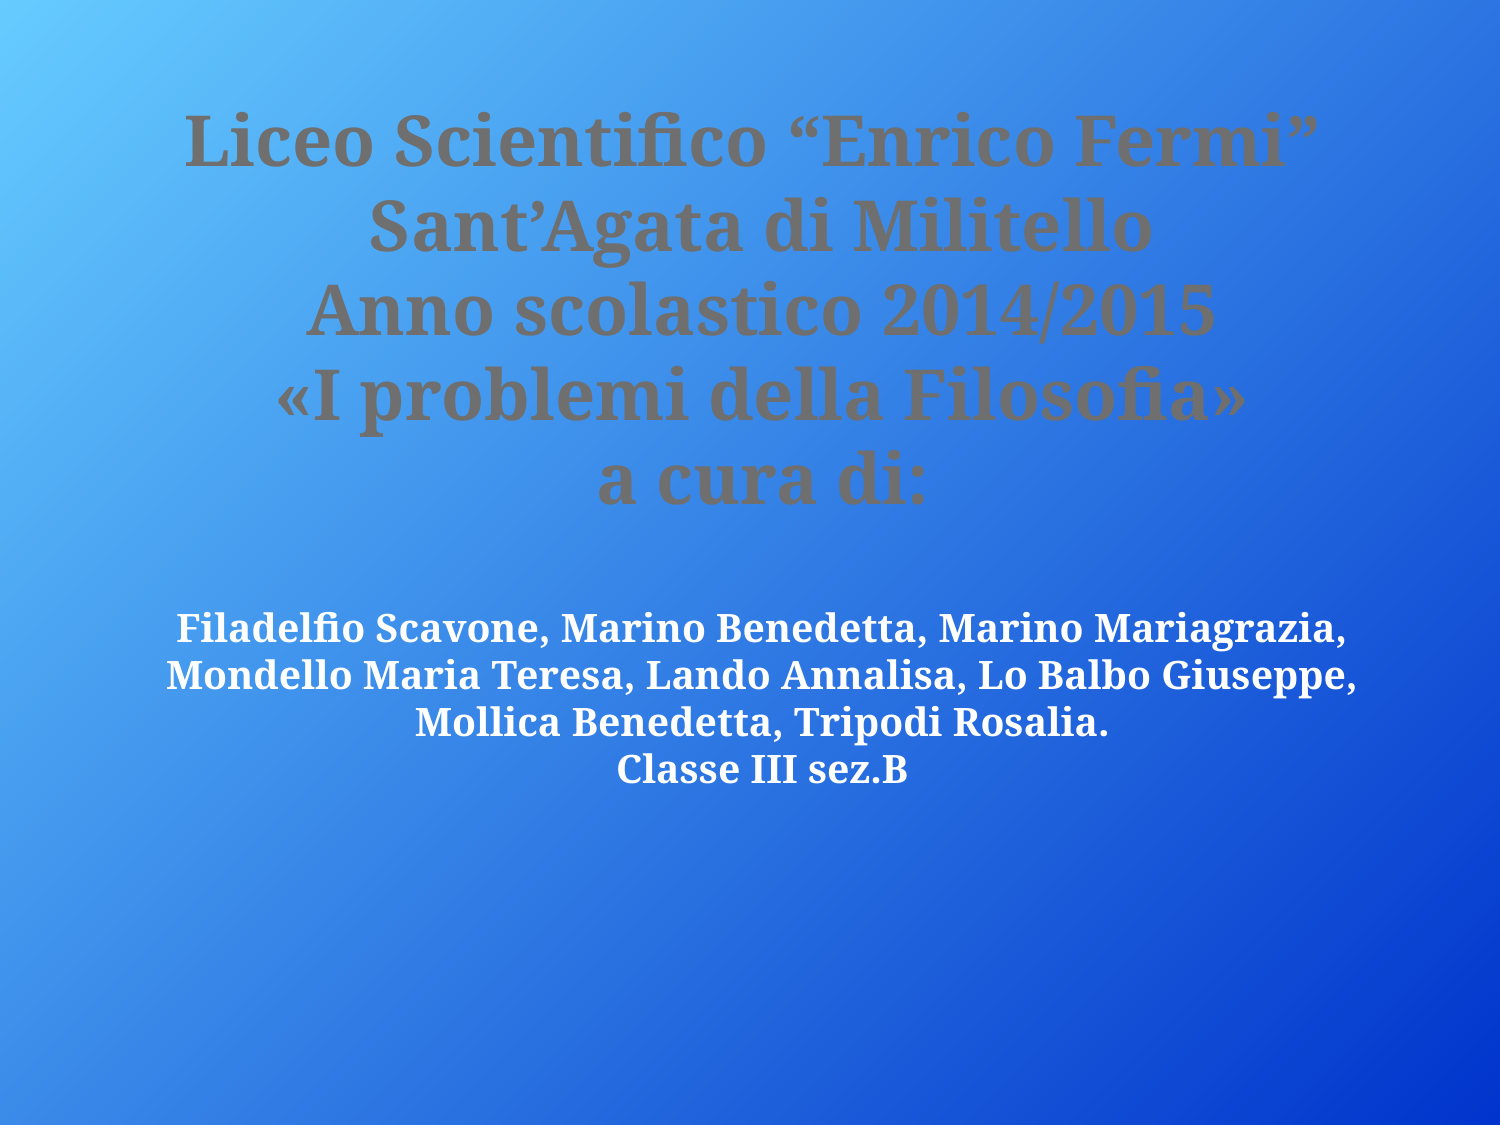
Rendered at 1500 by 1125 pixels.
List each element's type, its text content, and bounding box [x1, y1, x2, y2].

title Liceo Scientifico “Enrico Fermi” Sant’Agata di Militello Anno scolastico 2014/2015 «I problemi della Filosofia» a cura di: Filadelfio Scavone, Marino Benedetta, Marino Mariagrazia, Mondello Maria Teresa, Lando Annalisa, Lo Balbo Giuseppe, Mollica Benedetta, Tripodi Rosalia. Classe III sez.B [135, 78, 1390, 846]
